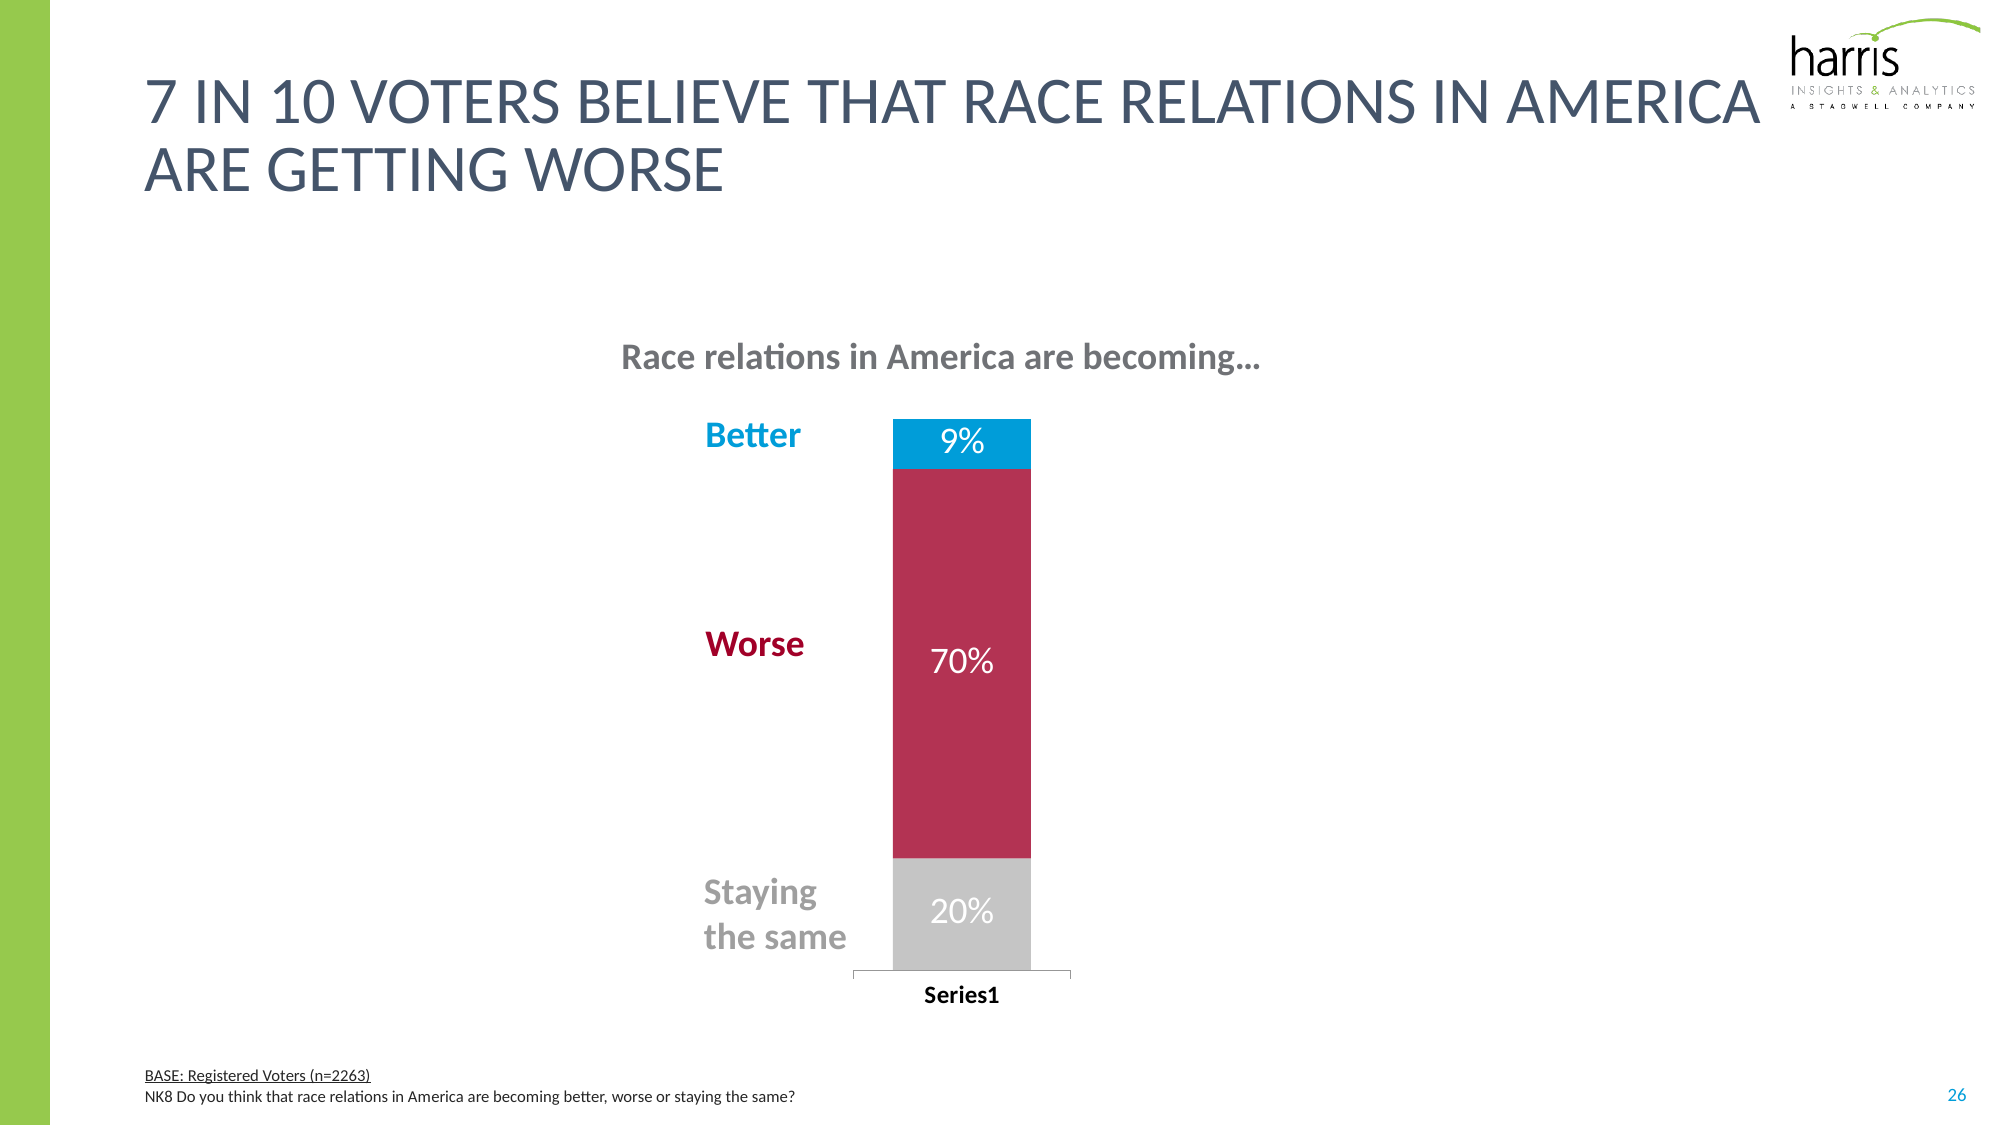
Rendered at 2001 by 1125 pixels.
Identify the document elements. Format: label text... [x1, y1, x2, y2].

text_box Worse [690, 611, 820, 671]
picture [1787, 14, 1983, 113]
title 7 in 10 voters believe that race relations in America are getting worse [129, 111, 1917, 205]
text_box Staying the same [689, 859, 835, 965]
text_box Race relations in America are becoming… [587, 324, 1306, 385]
text_box Better [690, 403, 817, 463]
list BASE: Registered Voters (n=2263) NK8 Do you think that race relations in America are becoming better, worse or staying the same? [129, 1045, 1916, 1106]
chart [835, 398, 1492, 1020]
